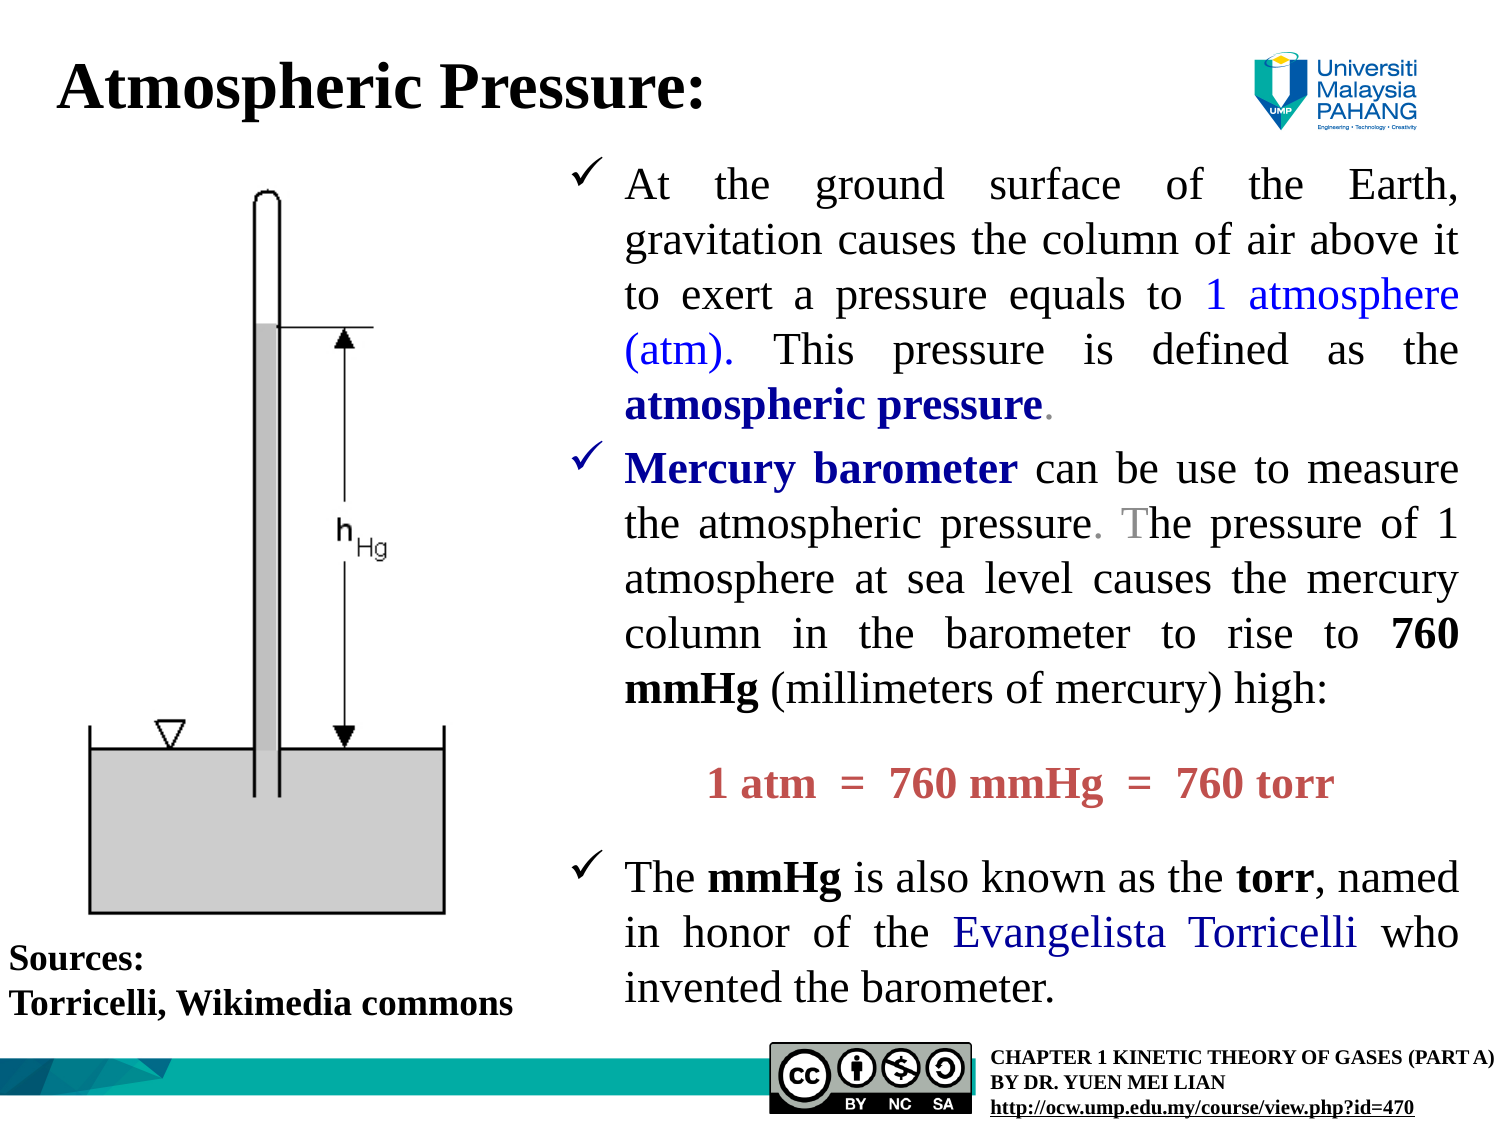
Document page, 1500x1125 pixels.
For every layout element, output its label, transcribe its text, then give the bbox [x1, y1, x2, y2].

text_box At the ground surface of the Earth, gravitation causes the column of air above it to exert a pressure equals to 1 atmosphere (atm). This pressure is defined as the atmospheric pressure. Mercury barometer can be use to measure the atmospheric pressure. The pressure of 1 atmosphere at sea level causes the mercury column in the barometer to rise to 760 mmHg (millimeters of mercury) high: 1 atm = 760 mmHg = 760 torr The mmHg is also known as the torr, named in honor of the Evangelista Torricelli who invented the barometer. [553, 146, 1475, 1020]
picture [0, 0, 1500, 1125]
text_box Sources: Torricelli, Wikimedia commons [0, 925, 538, 1031]
list Atmospheric Pressure: [41, 34, 750, 156]
